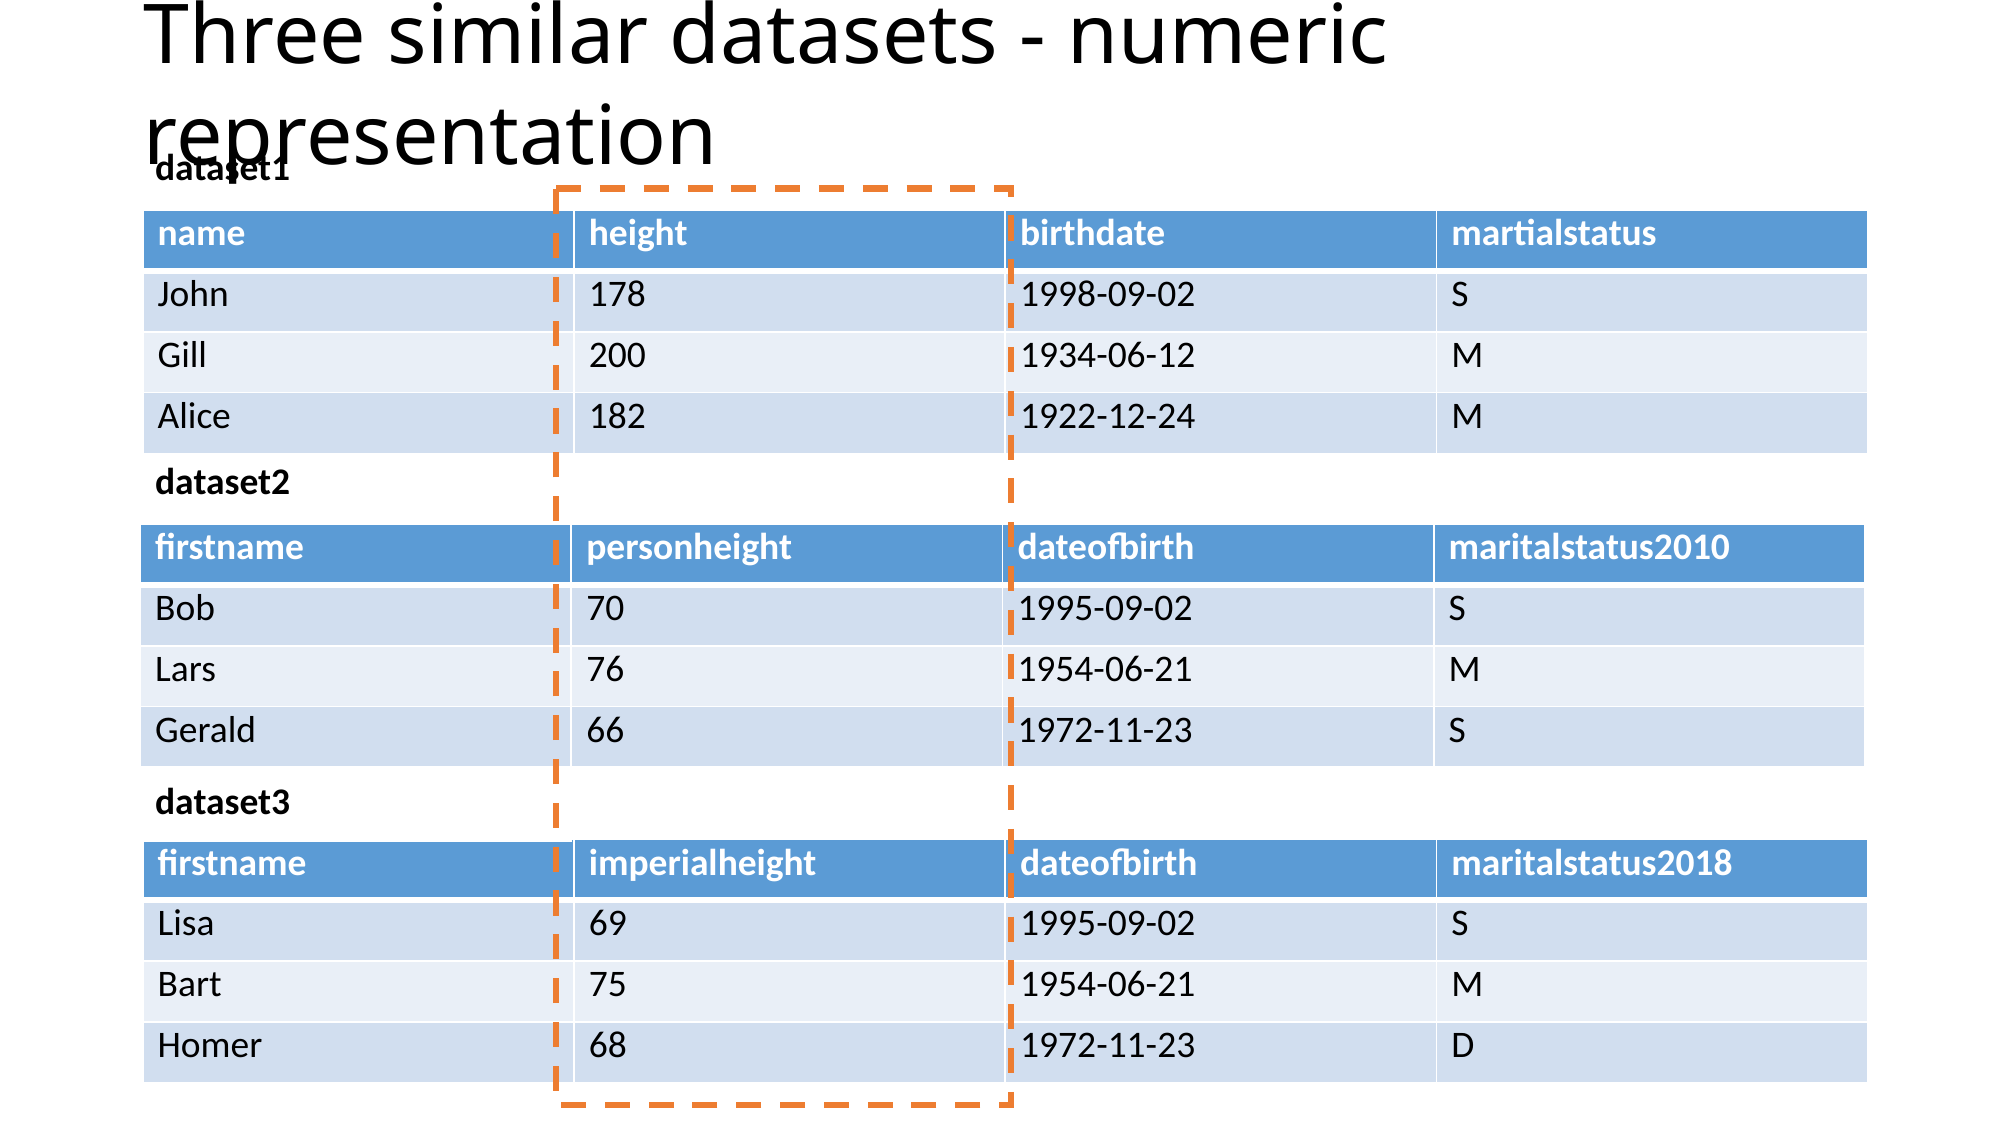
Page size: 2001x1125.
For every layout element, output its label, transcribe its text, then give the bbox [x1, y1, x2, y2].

table_cell Gerald [141, 707, 556, 766]
table_cell 1922-12-24 [1012, 393, 1436, 453]
table_cell 1972-11-23 [1012, 1023, 1436, 1082]
table_cell M [1437, 393, 1867, 453]
table_cell 1972-11-23 [1012, 707, 1433, 766]
table_cell D [1437, 1023, 1867, 1082]
table_cell John [144, 274, 556, 331]
table_header dateofbirth [1012, 840, 1436, 897]
table_header dateofbirth [1012, 525, 1433, 582]
table_header maritalstatus2018 [1437, 840, 1867, 897]
table_cell 1954-06-21 [1012, 962, 1436, 1021]
table_cell S [1435, 588, 1864, 645]
table_cell Lars [141, 647, 556, 706]
table_header dataset3 [141, 779, 556, 837]
table_cell M [1437, 333, 1867, 392]
table_cell S [1437, 903, 1867, 960]
table_cell Gill [144, 333, 556, 392]
table_header name [144, 211, 556, 268]
table_cell S [1435, 707, 1864, 766]
table_cell Homer [144, 1023, 556, 1082]
table_header dataset1 [141, 193, 556, 203]
table_cell 1954-06-21 [1012, 647, 1433, 706]
table_header birthdate [1012, 211, 1436, 268]
table_cell M [1437, 962, 1867, 1021]
table_header dataset2 [141, 460, 556, 517]
table_cell 1995-09-02 [1012, 588, 1433, 645]
table_cell 1934-06-12 [1012, 333, 1436, 392]
table_cell S [1437, 274, 1867, 331]
text_box [555, 188, 1012, 1106]
table_header maritalstatus2010 [1435, 525, 1864, 582]
table_cell Bart [144, 962, 556, 1021]
table_header firstname [144, 842, 556, 897]
table_cell M [1435, 647, 1864, 706]
table_header firstname [141, 525, 556, 582]
table_header martialstatus [1437, 211, 1867, 268]
table_cell 1998-09-02 [1012, 274, 1436, 331]
table_cell Bob [141, 588, 556, 645]
table_cell Lisa [144, 903, 556, 960]
table_cell Alice [144, 393, 556, 453]
text_box Three similar datasets - numeric representation [128, 0, 1969, 193]
table_cell 1995-09-02 [1012, 903, 1436, 960]
